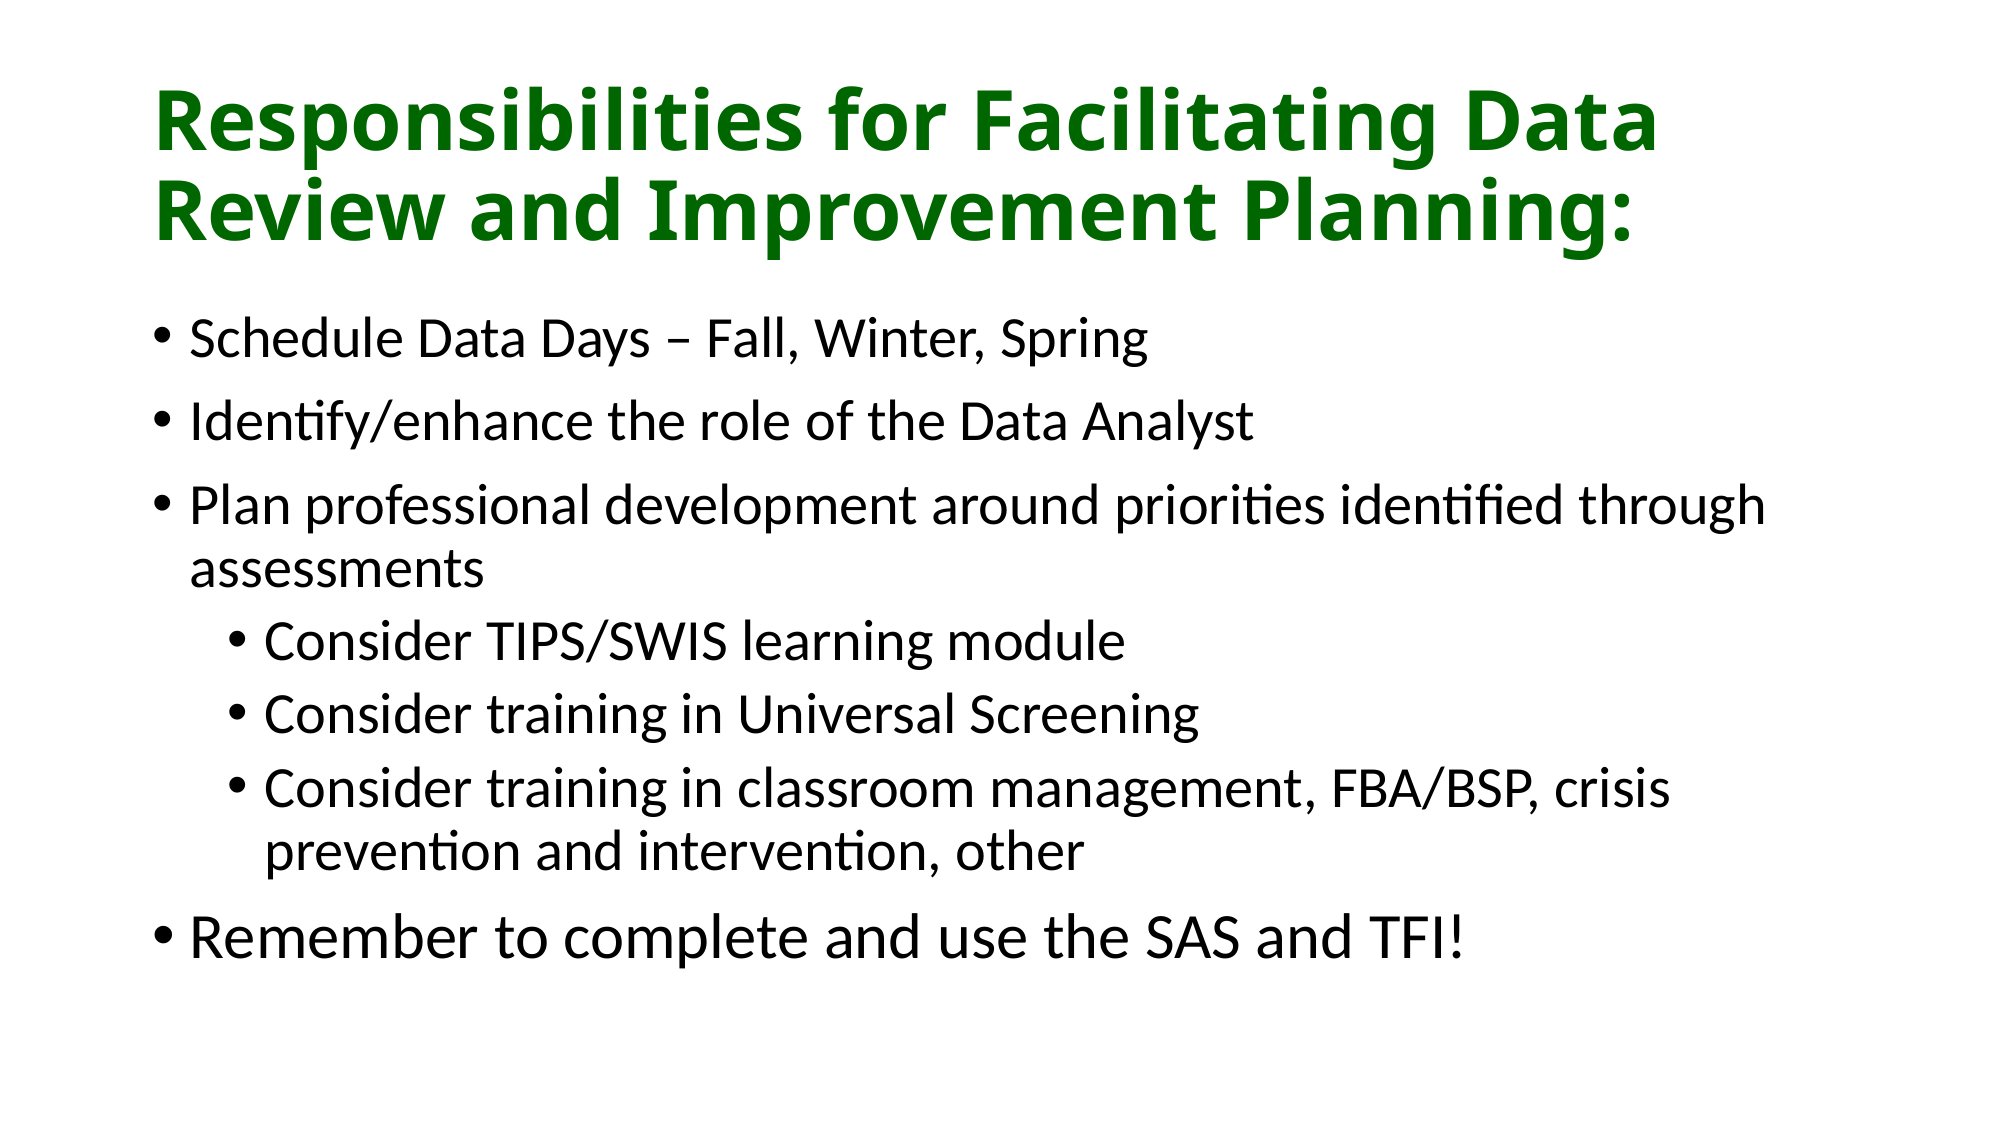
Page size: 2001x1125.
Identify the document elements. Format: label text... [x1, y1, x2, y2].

list Schedule Data Days – Fall, Winter, Spring Identify/enhance the role of the Data Analyst Plan professional development around priorities identified through assessments Consider TIPS/SWIS learning module Consider training in Universal Screening Consider training in classroom management, FBA/BSP, crisis prevention and intervention, other Remember to complete and use the SAS and TFI! [137, 299, 1863, 1014]
title Responsibilities for Facilitating Data Review and Improvement Planning: [137, 59, 1863, 278]
